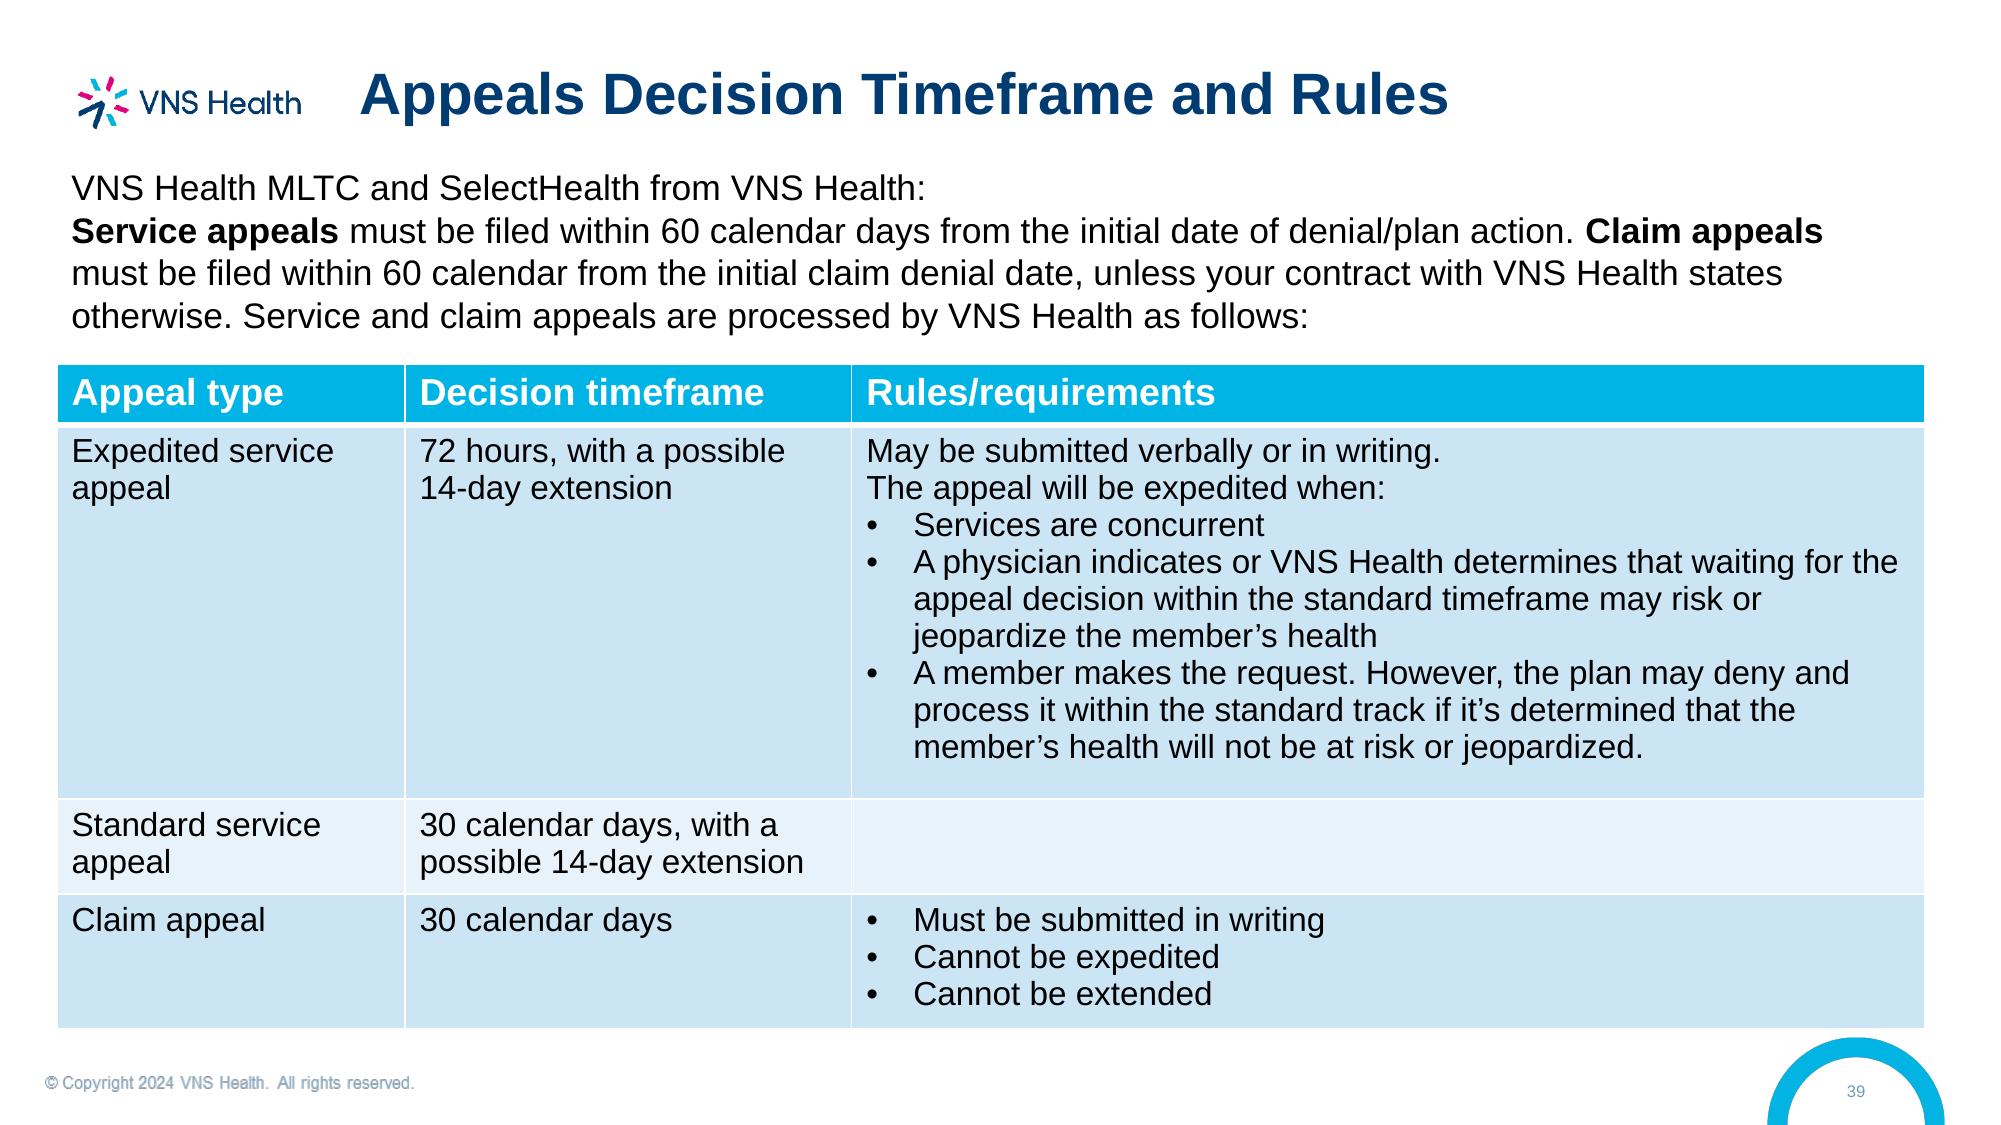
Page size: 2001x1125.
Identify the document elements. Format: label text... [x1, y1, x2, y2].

picture [72, 70, 306, 135]
text_box VNS Health MLTC and SelectHealth from VNS Health: Service appeals must be filed within 60 calendar days from the initial date of denial/plan action. Claim appeals must be filed within 60 calendar from the initial claim denial date, unless your contract with VNS Health states otherwise. Service and claim appeals are processed by VNS Health as follows: [56, 157, 1925, 343]
table_cell 30 calendar days [406, 895, 851, 1028]
table_cell Claim appeal [58, 895, 404, 1028]
table_cell [852, 800, 1924, 893]
table_cell May be submitted verbally or in writing. The appeal will be expedited when: Services are concurrent A physician indicates or VNS Health determines that waiting for the appeal decision within the standard timeframe may risk or jeopardize the member’s health A member makes the request. However, the plan may deny and process it within the standard track if it’s determined that the member’s health will not be at risk or jeopardized. [852, 428, 1924, 798]
title Appeals Decision Timeframe and Rules [359, 47, 1967, 127]
table_header Rules/requirements [852, 365, 1924, 422]
picture [30, 1062, 442, 1104]
picture [1875, 1038, 1945, 1111]
table_cell Standard service appeal [58, 800, 404, 893]
table_cell Expedited service appeal [58, 428, 404, 798]
slide_number 39 [1787, 1056, 1925, 1125]
picture [1768, 1038, 1837, 1108]
table_header Appeal type [58, 365, 404, 422]
table_cell 30 calendar days, with a possible 14-day extension [406, 800, 851, 893]
table_cell 72 hours, with a possible 14-day extension [406, 428, 851, 798]
table_header Decision timeframe [406, 365, 851, 422]
table_cell Must be submitted in writing Cannot be expedited Cannot be extended [852, 895, 1924, 1028]
